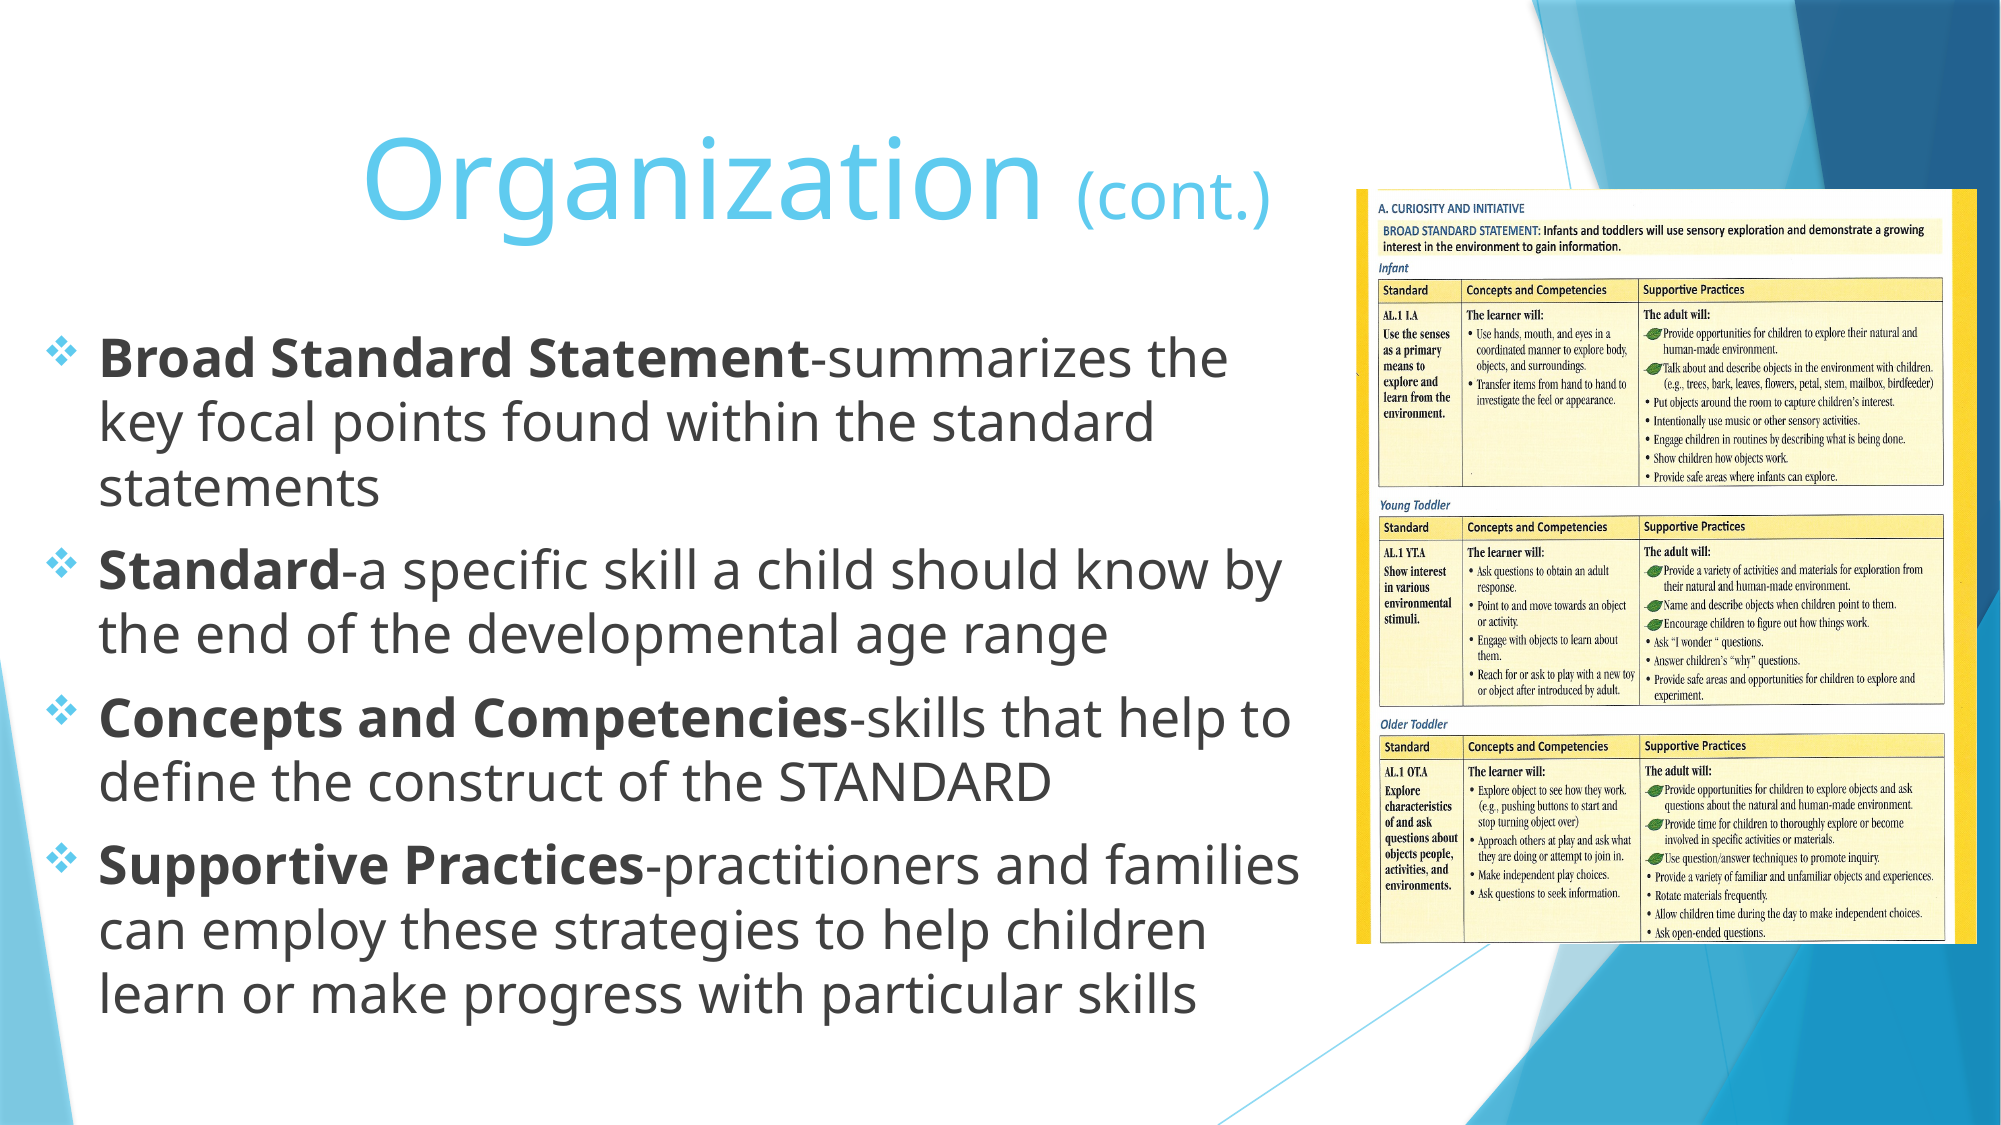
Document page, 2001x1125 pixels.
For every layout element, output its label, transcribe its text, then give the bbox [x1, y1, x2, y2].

title Organization (cont.) [111, 99, 1522, 317]
list Broad Standard Statement-summarizes the key focal points found within the standard statements Standard-a specific skill a child should know by the end of the developmental age range Concepts and Competencies-skills that help to define the construct of the STANDARD Supportive Practices-practitioners and families can employ these strategies to help children learn or make progress with particular skills [27, 316, 1342, 1082]
picture [1355, 188, 1978, 944]
